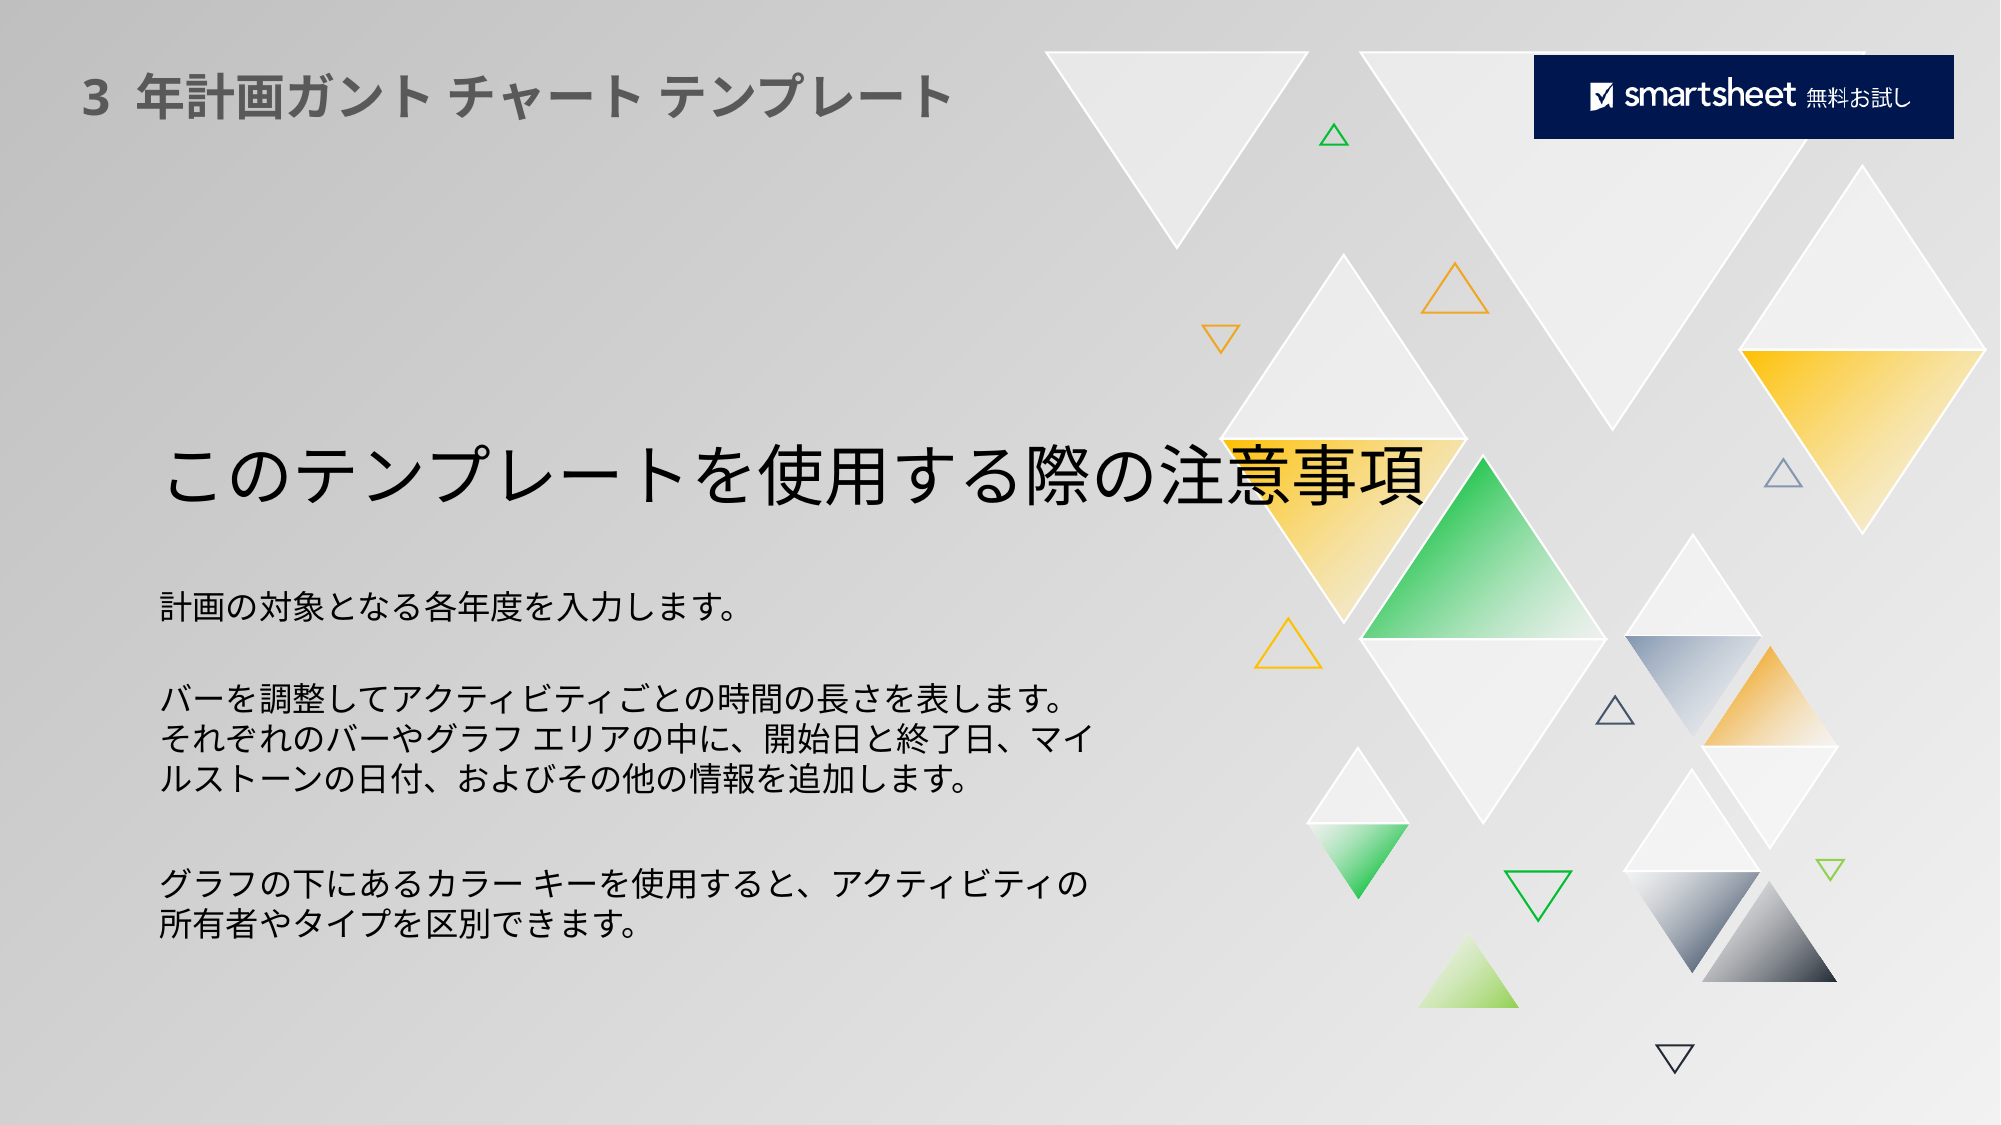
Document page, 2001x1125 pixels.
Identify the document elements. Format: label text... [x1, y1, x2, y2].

picture [1534, 55, 1954, 139]
text_box このテンプレートを使用する際の注意事項 [144, 425, 1046, 521]
text_box 計画の対象となる各年度を入力します。 バーを調整してアクティビティごとの時間の長さを表します。それぞれのバーやグラフ エリアの中に、開始日と終了日、マイルストーンの日付、およびその他の情報を追加します。 グラフの下にあるカラー キーを使用すると、アクティビティの所有者やタイプを区別できます。 [144, 578, 1046, 1003]
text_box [1046, 52, 1986, 1073]
text_box 3 年計画ガント チャート テンプレート [67, 57, 1046, 133]
